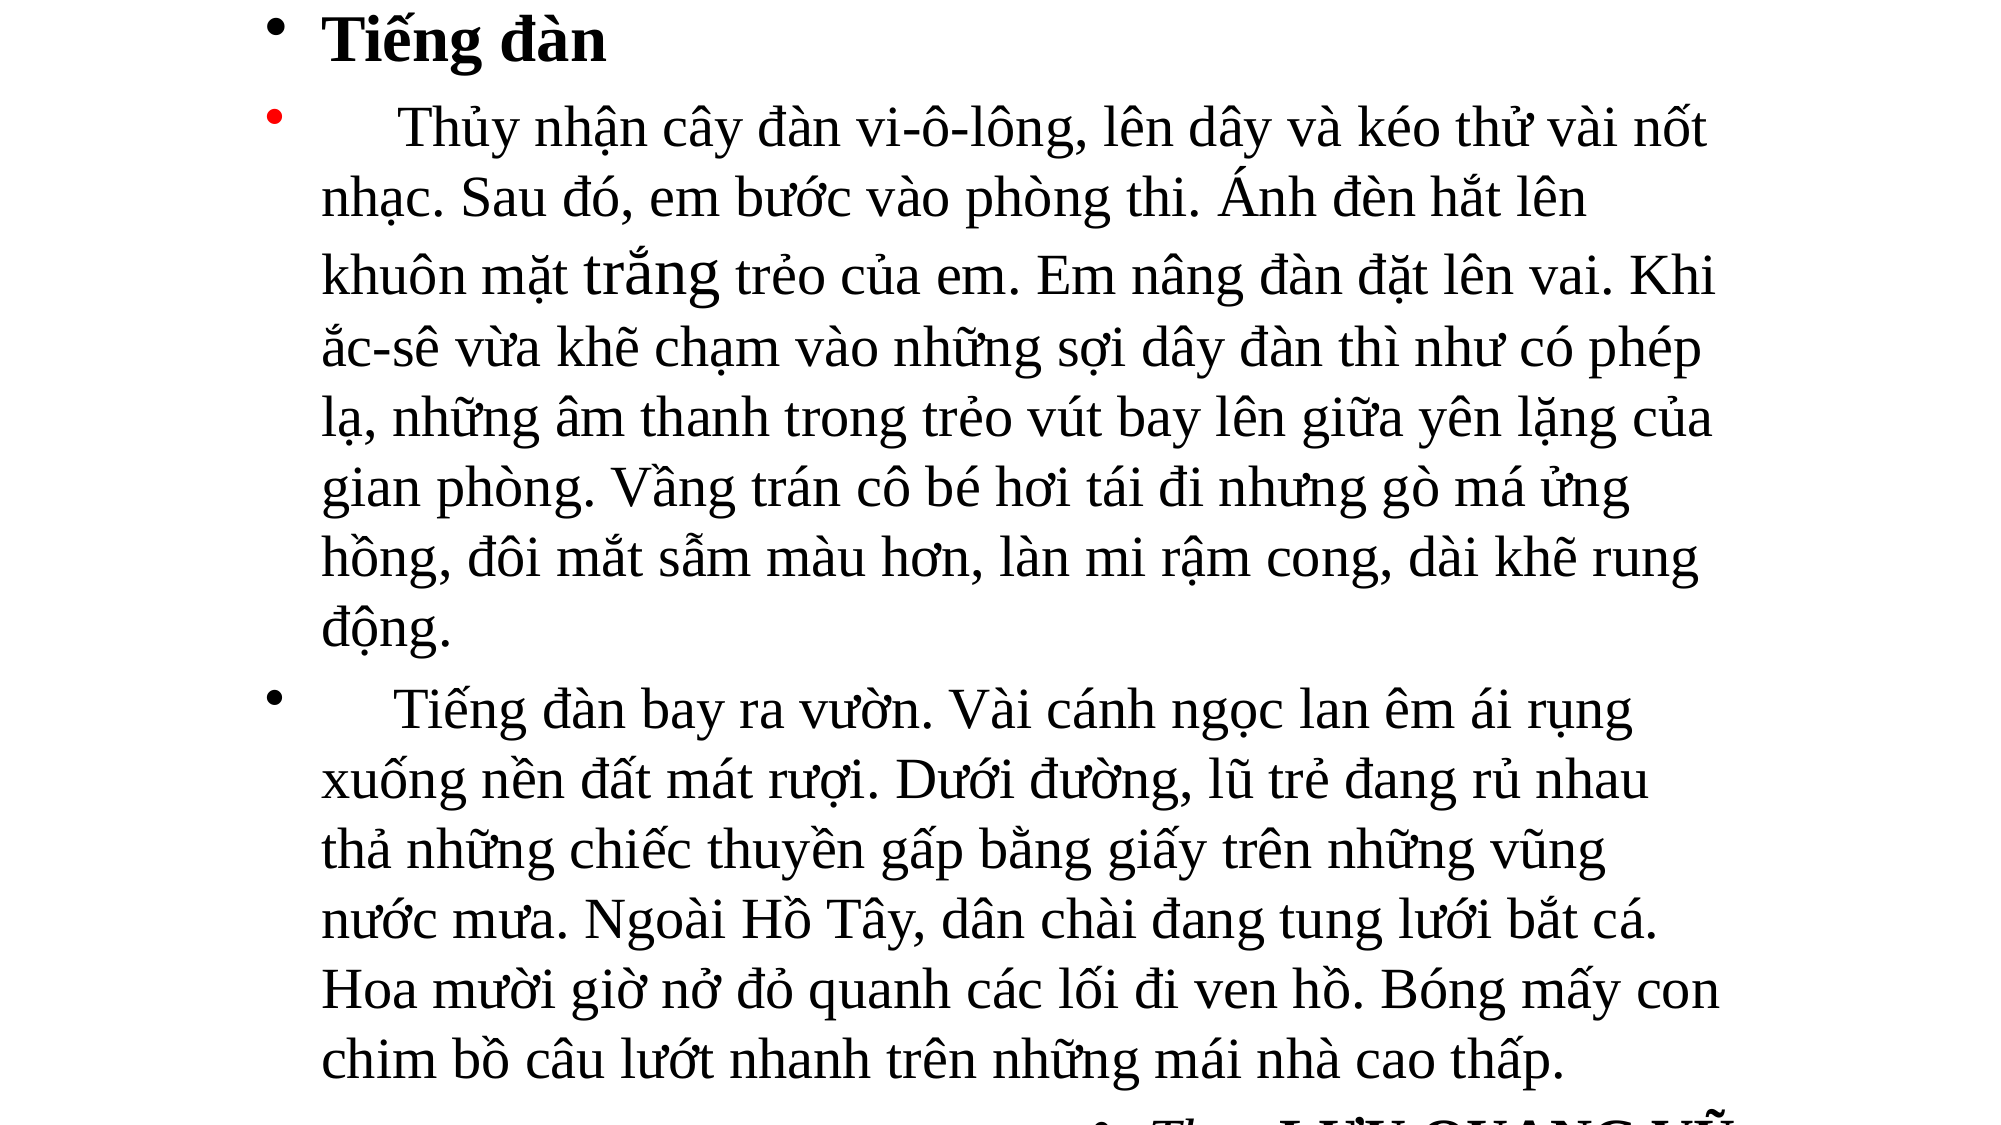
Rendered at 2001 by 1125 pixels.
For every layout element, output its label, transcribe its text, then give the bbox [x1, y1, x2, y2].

list Tiếng đàn Thủy nhận cây đàn vi-ô-lông, lên dây và kéo thử vài nốt nhạc. Sau đó, em bước vào phòng thi. Ánh đèn hắt lên khuôn mặt trắng trẻo của em. Em nâng đàn đặt lên vai. Khi ắc-sê vừa khẽ chạm vào những sợi dây đàn thì như có phép lạ, những âm thanh trong trẻo vút bay lên giữa yên lặng của gian phòng. Vầng trán cô bé hơi tái đi nhưng gò má ửng hồng, đôi mắt sẫm màu hơn, làn mi rậm cong, dài khẽ rung động. Tiếng đàn bay ra vườn. Vài cánh ngọc lan êm ái rụng xuống nền đất mát rượi. Dưới đường, lũ trẻ đang rủ nhau thả những chiếc thuyền gấp bằng giấy trên những vũng nước mưa. Ngoài Hồ Tây, dân chài đang tung lưới bắt cá. Hoa mười giờ nở đỏ quanh các lối đi ven hồ. Bóng mấy con chim bồ câu lướt nhanh trên những mái nhà cao thấp. Theo LƯU QUANG VŨ [249, 0, 1750, 1125]
